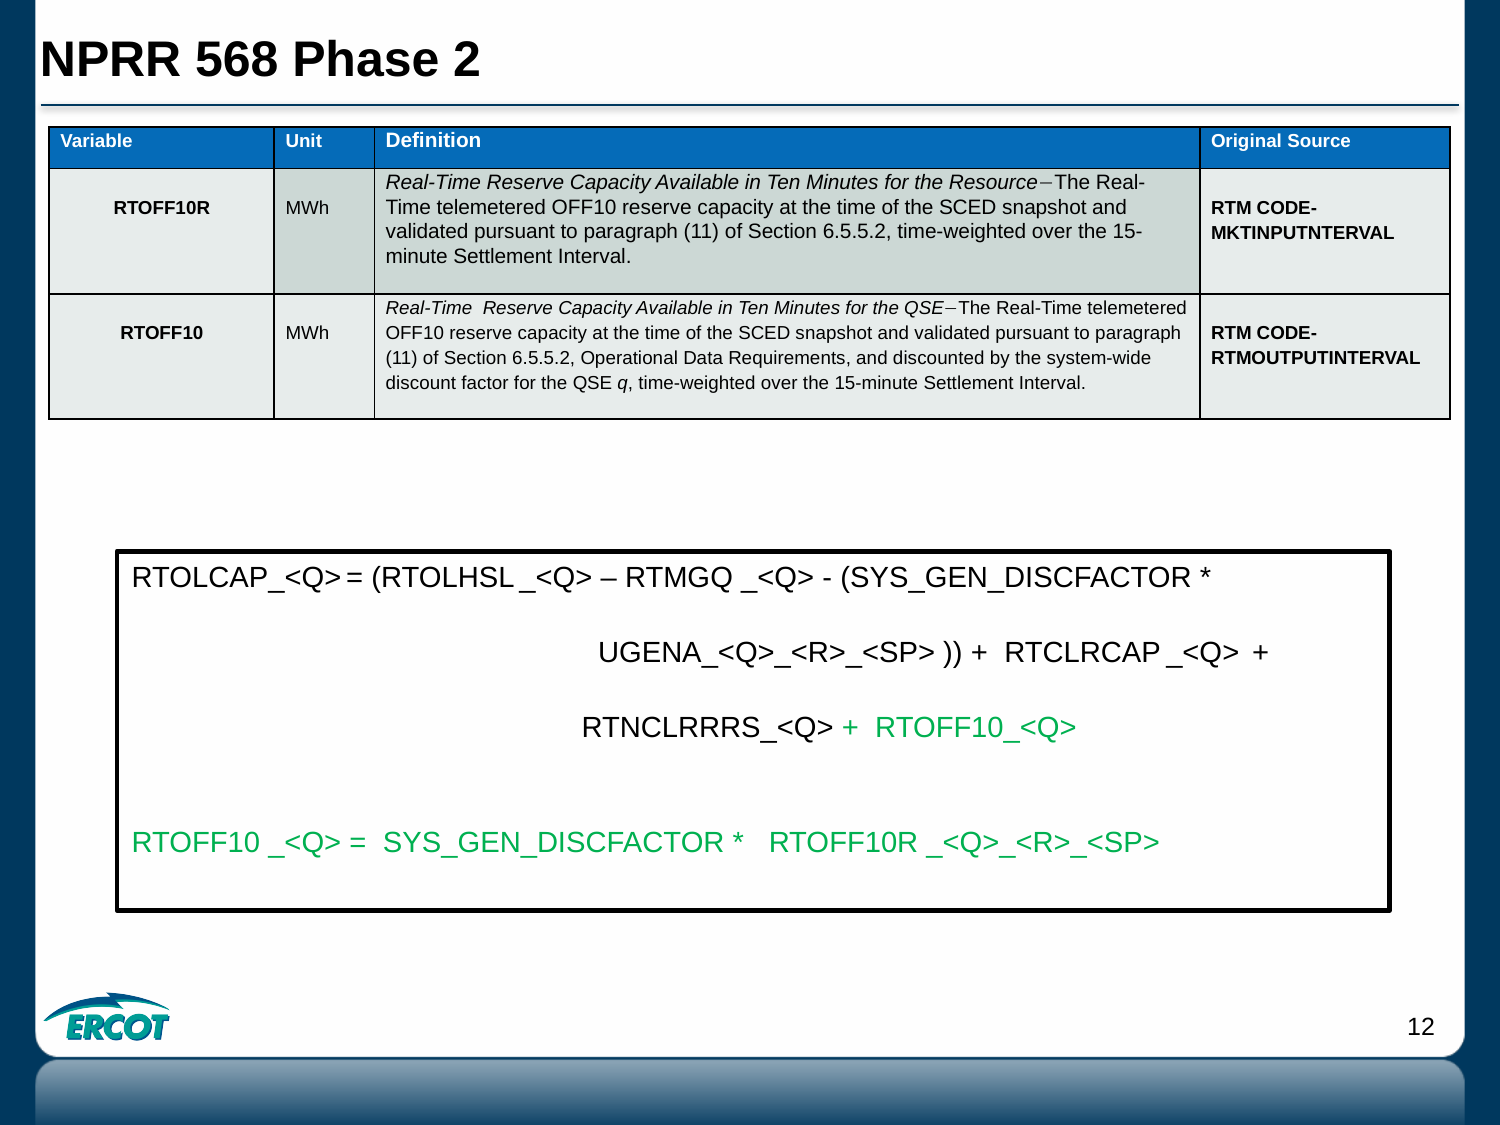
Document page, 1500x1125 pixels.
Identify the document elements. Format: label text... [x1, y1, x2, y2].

picture [35, 0, 1465, 1125]
table_header Definition [375, 128, 1199, 168]
table_cell Real-Time Reserve Capacity Available in Ten Minutes for the ResourceThe Real-Time telemetered OFF10 reserve capacity at the time of the SCED snapshot and validated pursuant to paragraph (11) of Section 6.5.5.2, time-weighted over the 15-minute Settlement Interval. [375, 169, 1199, 293]
table_cell RTM CODE-MKTINPUTNTERVAL [1201, 169, 1449, 293]
table_header Variable [50, 128, 273, 168]
title NPRR 568 Phase 2 [24, 0, 1450, 113]
table_cell MWh [275, 169, 374, 293]
table_cell RTM CODE- RTMOUTPUTINTERVAL [1201, 295, 1449, 418]
table_cell RTOFF10R [50, 169, 273, 293]
table_header Unit [275, 128, 374, 168]
table_cell MWh [275, 295, 374, 418]
table_header Original Source [1201, 128, 1449, 168]
table_cell Real-Time Reserve Capacity Available in Ten Minutes for the QSEThe Real-Time telemetered OFF10 reserve capacity at the time of the SCED snapshot and validated pursuant to paragraph (11) of Section 6.5.5.2, Operational Data Requirements, and discounted by the system-wide discount factor for the QSE q, time-weighted over the 15-minute Settlement Interval. [375, 295, 1199, 418]
table_cell RTOFF10 [50, 295, 273, 418]
